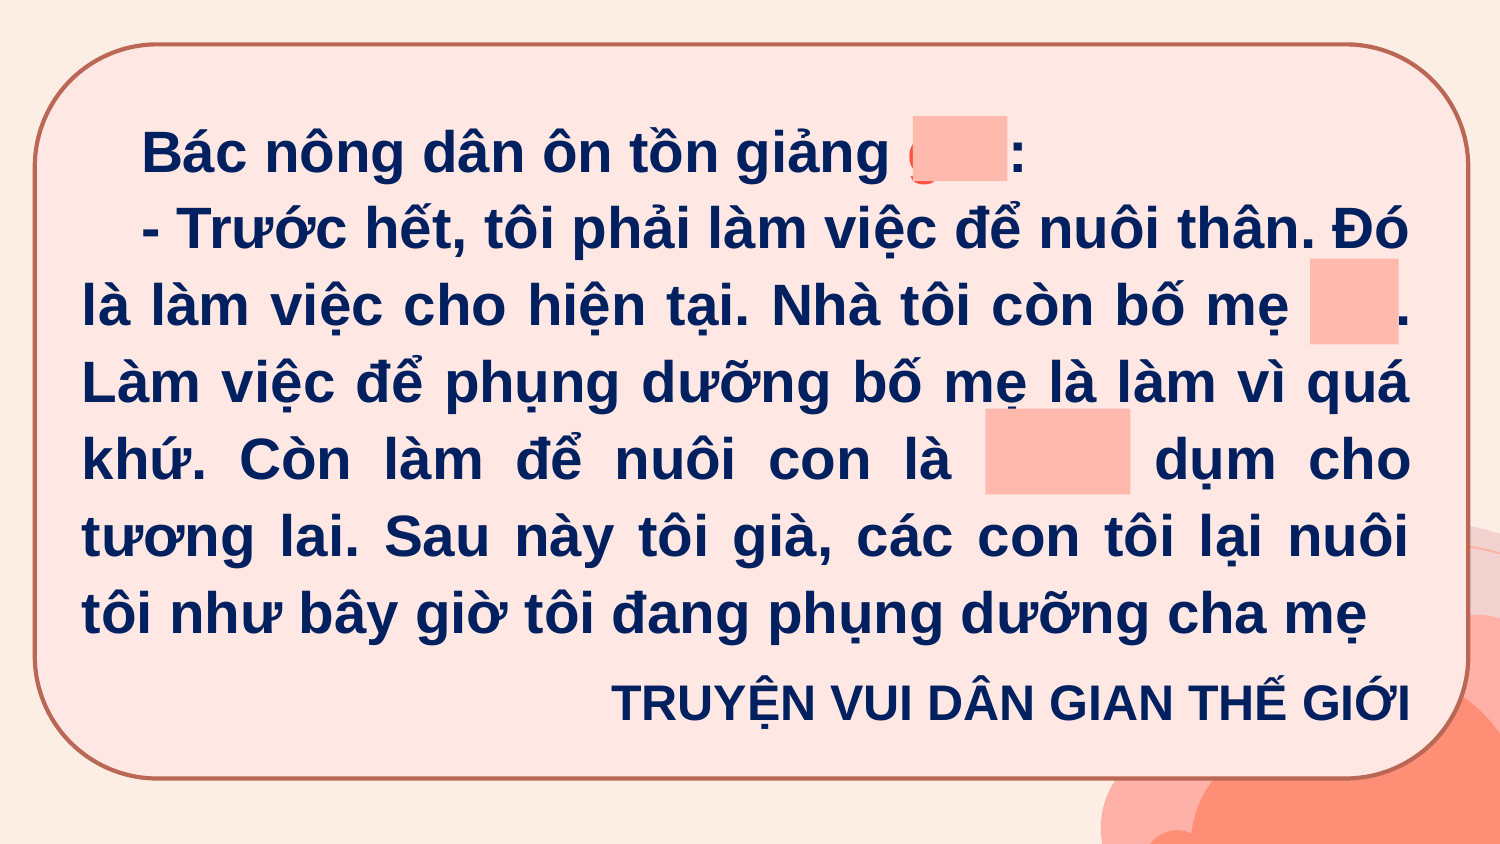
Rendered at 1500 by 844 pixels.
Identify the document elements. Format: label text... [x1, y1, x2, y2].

text_box [985, 408, 1131, 495]
text_box Bác nông dân ôn tồn giảng giải: - Trước hết, tôi phải làm việc để nuôi thân. Đó là làm việc cho hiện tại. Nhà tôi còn bố mẹ già. Làm việc để phụng dưỡng bố mẹ là làm vì quá khứ. Còn làm để nuôi con là dành dụm cho tương lai. Sau này tôi già, các con tôi lại nuôi tôi như bây giờ tôi đang phụng dưỡng cha mẹ TRUYỆN VUI DÂN GIAN THẾ GIỚI [66, 99, 1427, 738]
title [34, 0, 1458, 844]
text_box [1310, 258, 1399, 345]
text_box [1458, 117, 1469, 706]
text_box [912, 116, 1008, 182]
